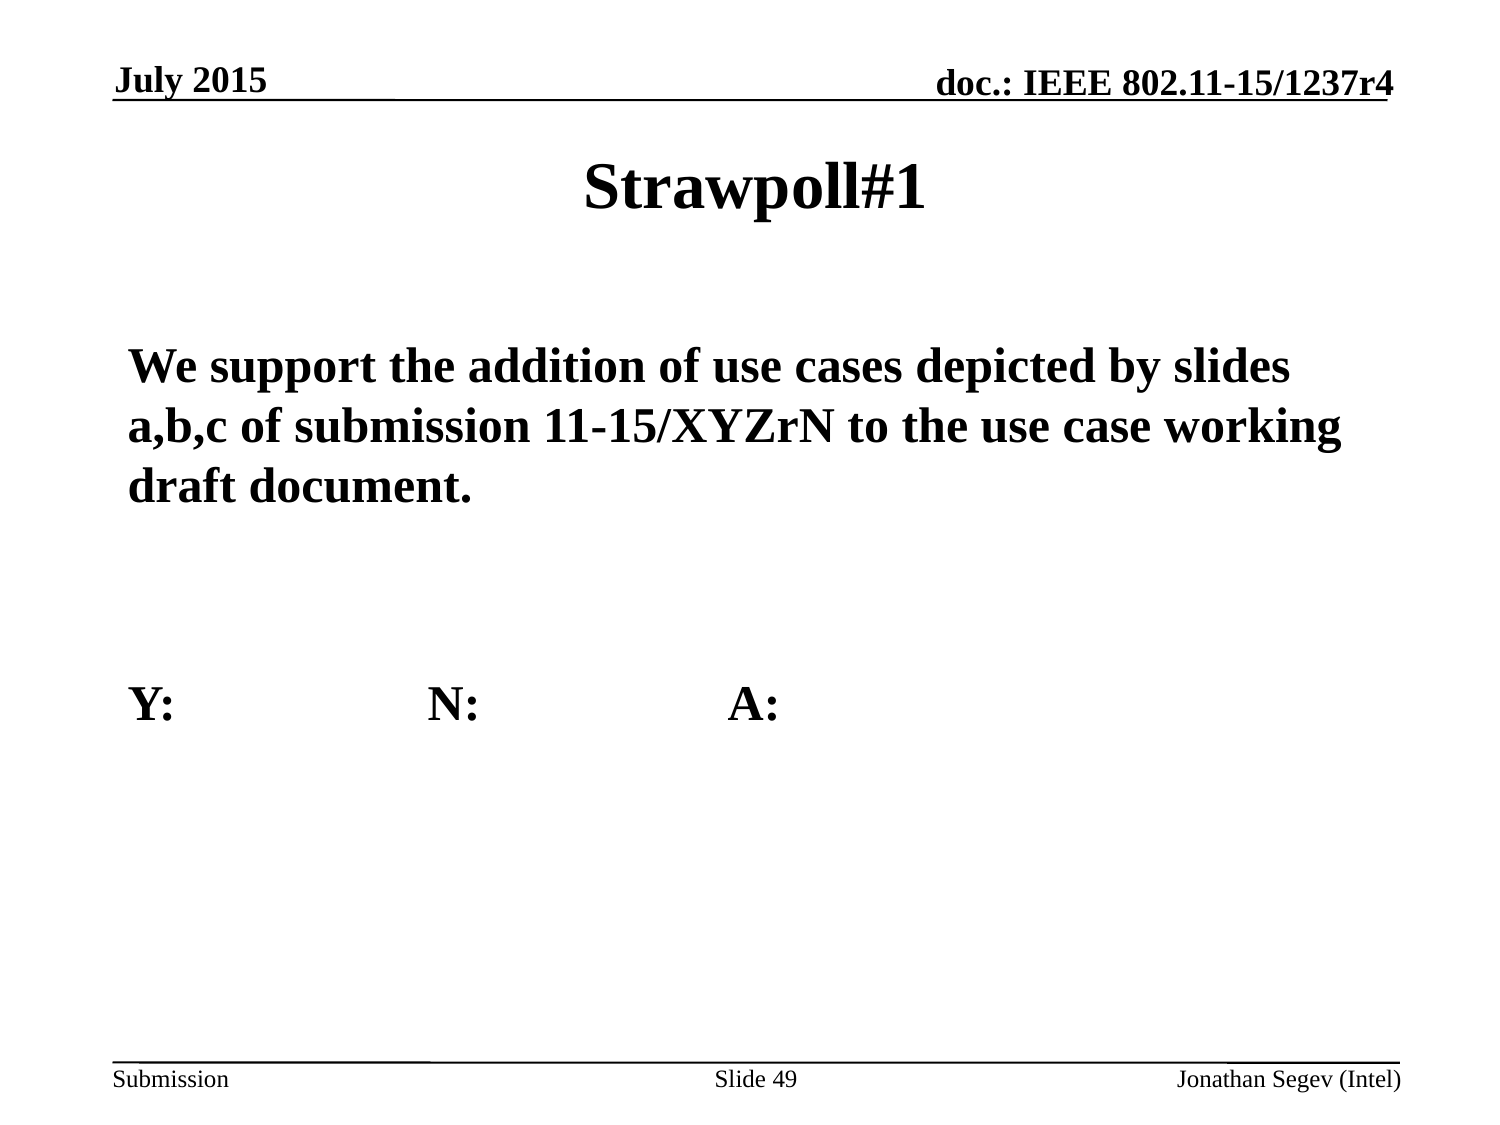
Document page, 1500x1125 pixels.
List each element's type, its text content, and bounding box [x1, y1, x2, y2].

slide_number Slide 49 [712, 1061, 800, 1123]
title Strawpoll#1 [118, 94, 1394, 270]
footer Jonathan Segev (Intel) [949, 1061, 1402, 1093]
list We support the addition of use cases depicted by slides a,b,c of submission 11-15/XYZrN to the use case working draft document. Y: N: A: [112, 324, 1388, 1000]
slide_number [114, 54, 283, 101]
